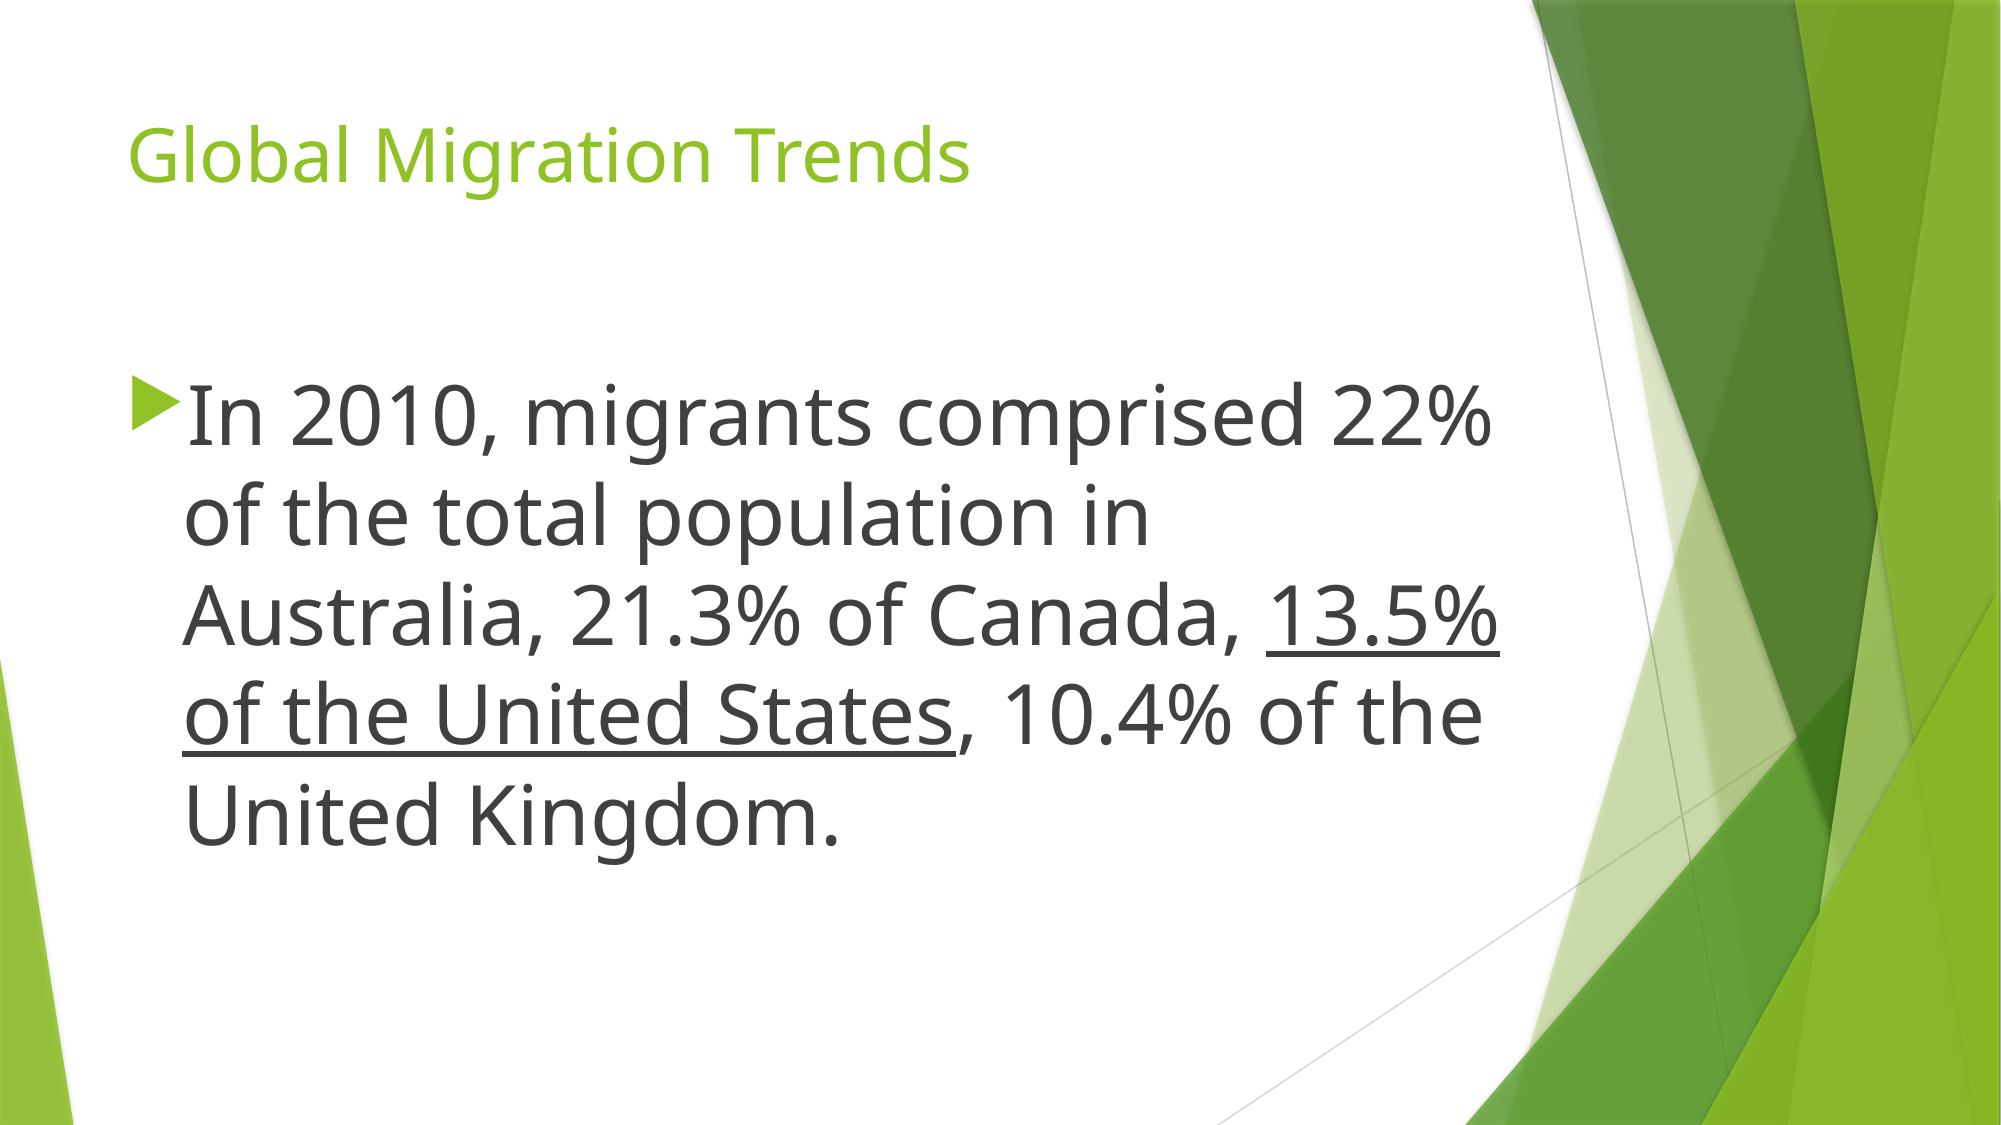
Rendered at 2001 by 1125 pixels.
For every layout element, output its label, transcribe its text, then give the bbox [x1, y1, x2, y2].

list In 2010, migrants comprised 22% of the total population in Australia, 21.3% of Canada, 13.5% of the United States, 10.4% of the United Kingdom. [111, 354, 1522, 992]
title Global Migration Trends [111, 99, 1522, 317]
